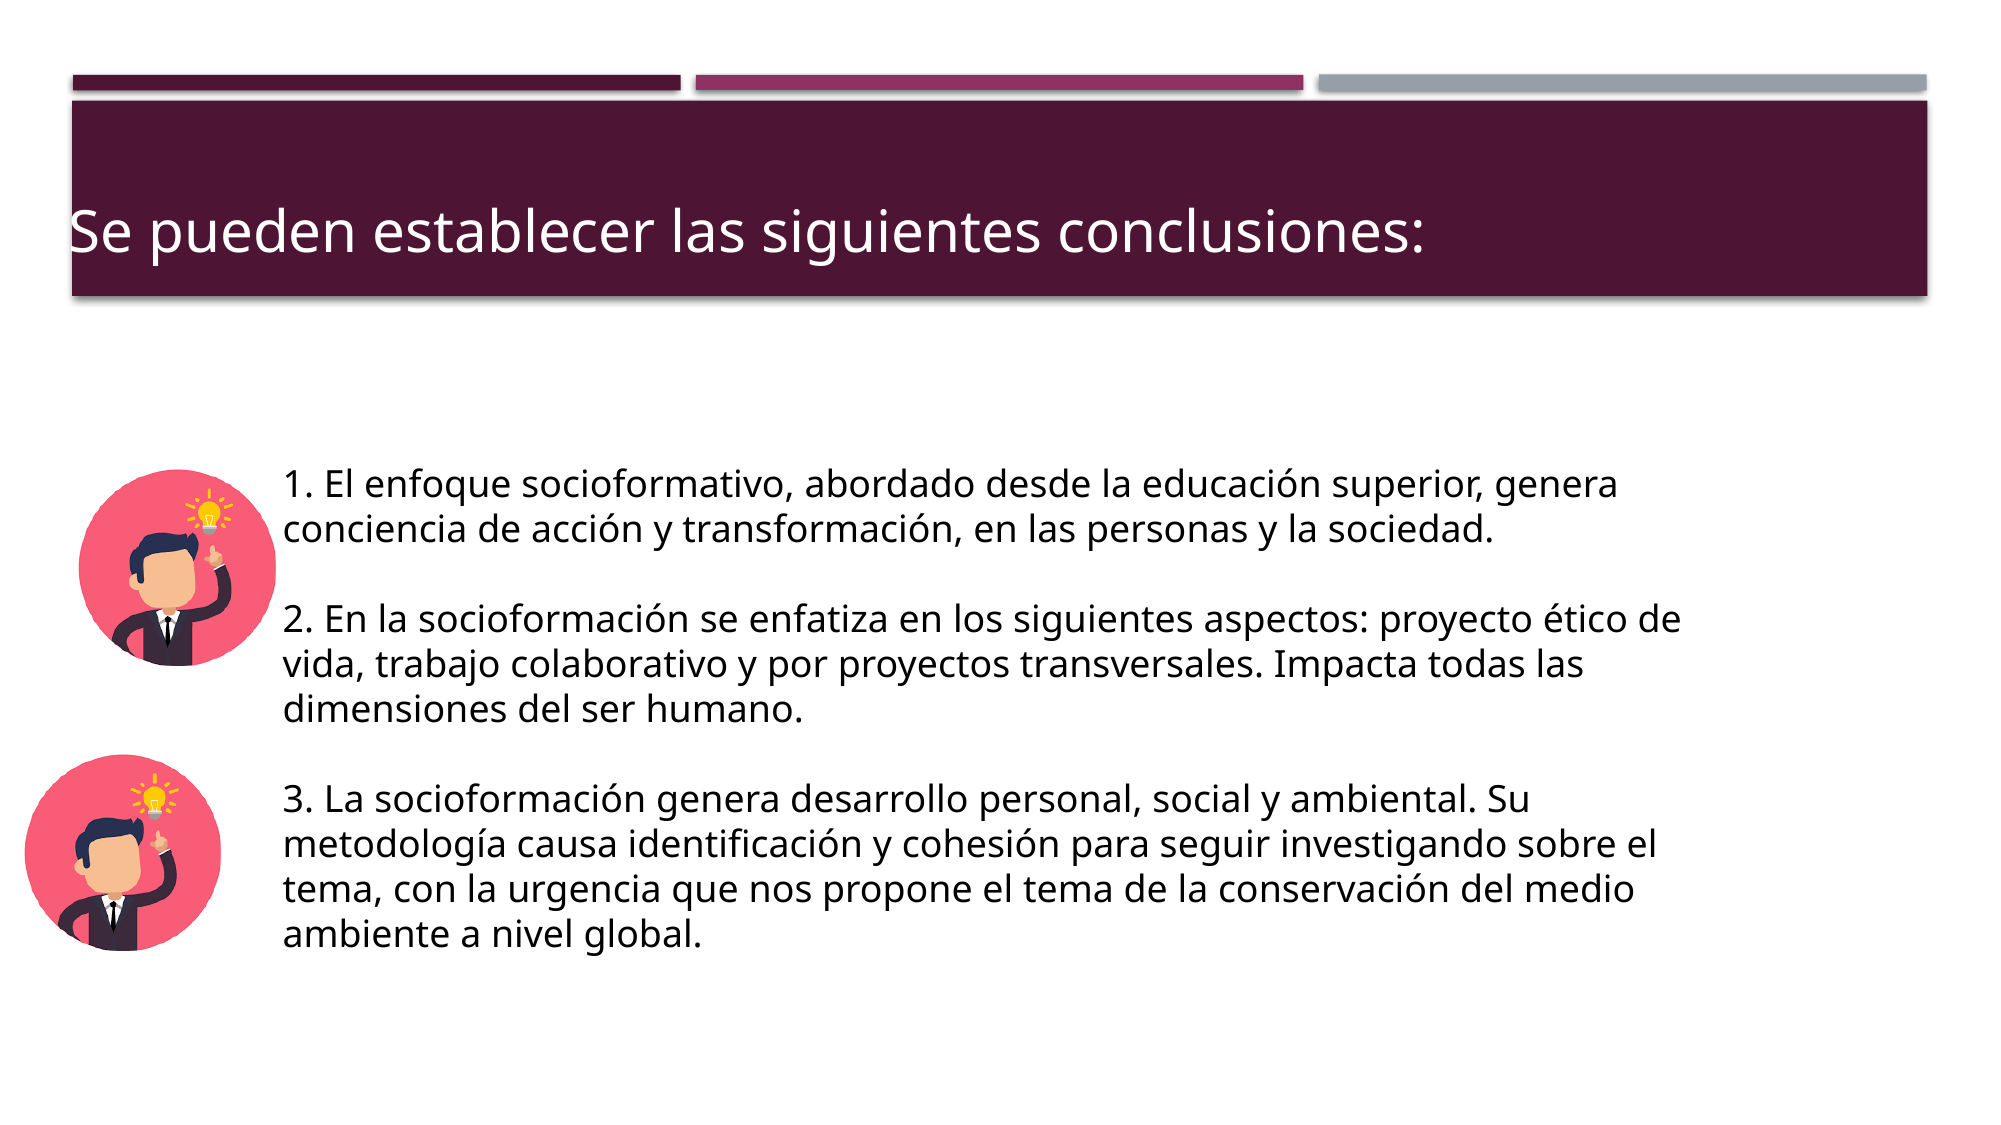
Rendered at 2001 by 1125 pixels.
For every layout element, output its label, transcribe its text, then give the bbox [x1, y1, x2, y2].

text_box Se pueden establecer las siguientes conclusiones: [53, 187, 1457, 272]
picture [24, 754, 222, 952]
text_box 1. El enfoque socioformativo, abordado desde la educación superior, genera conciencia de acción y transformación, en las personas y la sociedad. 2. En la socioformación se enfatiza en los siguientes aspectos: proyecto ético de vida, trabajo colaborativo y por proyectos transversales. Impacta todas las dimensiones del ser humano. 3. La socioformación genera desarrollo personal, social y ambiental. Su metodología causa identificación y cohesión para seguir investigando sobre el tema, con la urgencia que nos propone el tema de la conservación del medio ambiente a nivel global. [267, 452, 1899, 963]
picture [78, 469, 276, 666]
